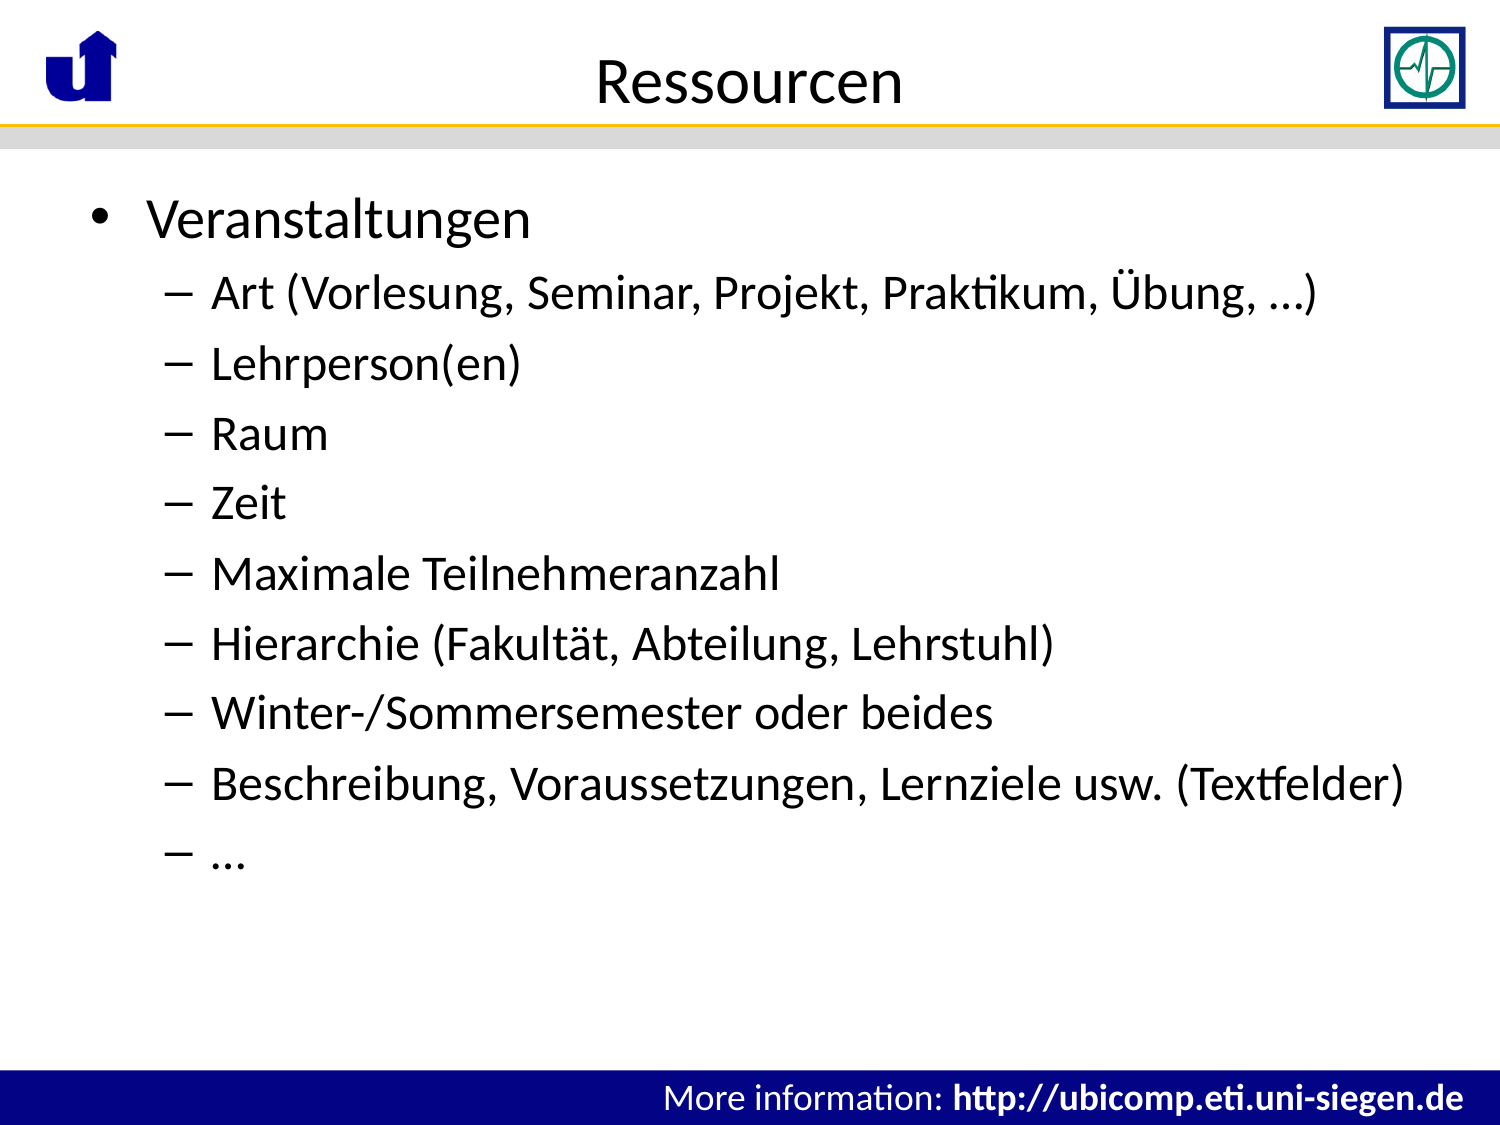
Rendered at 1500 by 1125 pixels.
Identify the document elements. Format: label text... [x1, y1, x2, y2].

title Ressourcen [152, 29, 1348, 134]
picture [46, 31, 124, 102]
list Veranstaltungen Art (Vorlesung, Seminar, Projekt, Praktikum, Übung, …) Lehrperson(en) Raum Zeit Maximale Teilnehmeranzahl Hierarchie (Fakultät, Abteilung, Lehrstuhl) Winter-/Sommersemester oder beides Beschreibung, Voraussetzungen, Lernziele usw. (Textfelder) … [75, 172, 1425, 1047]
